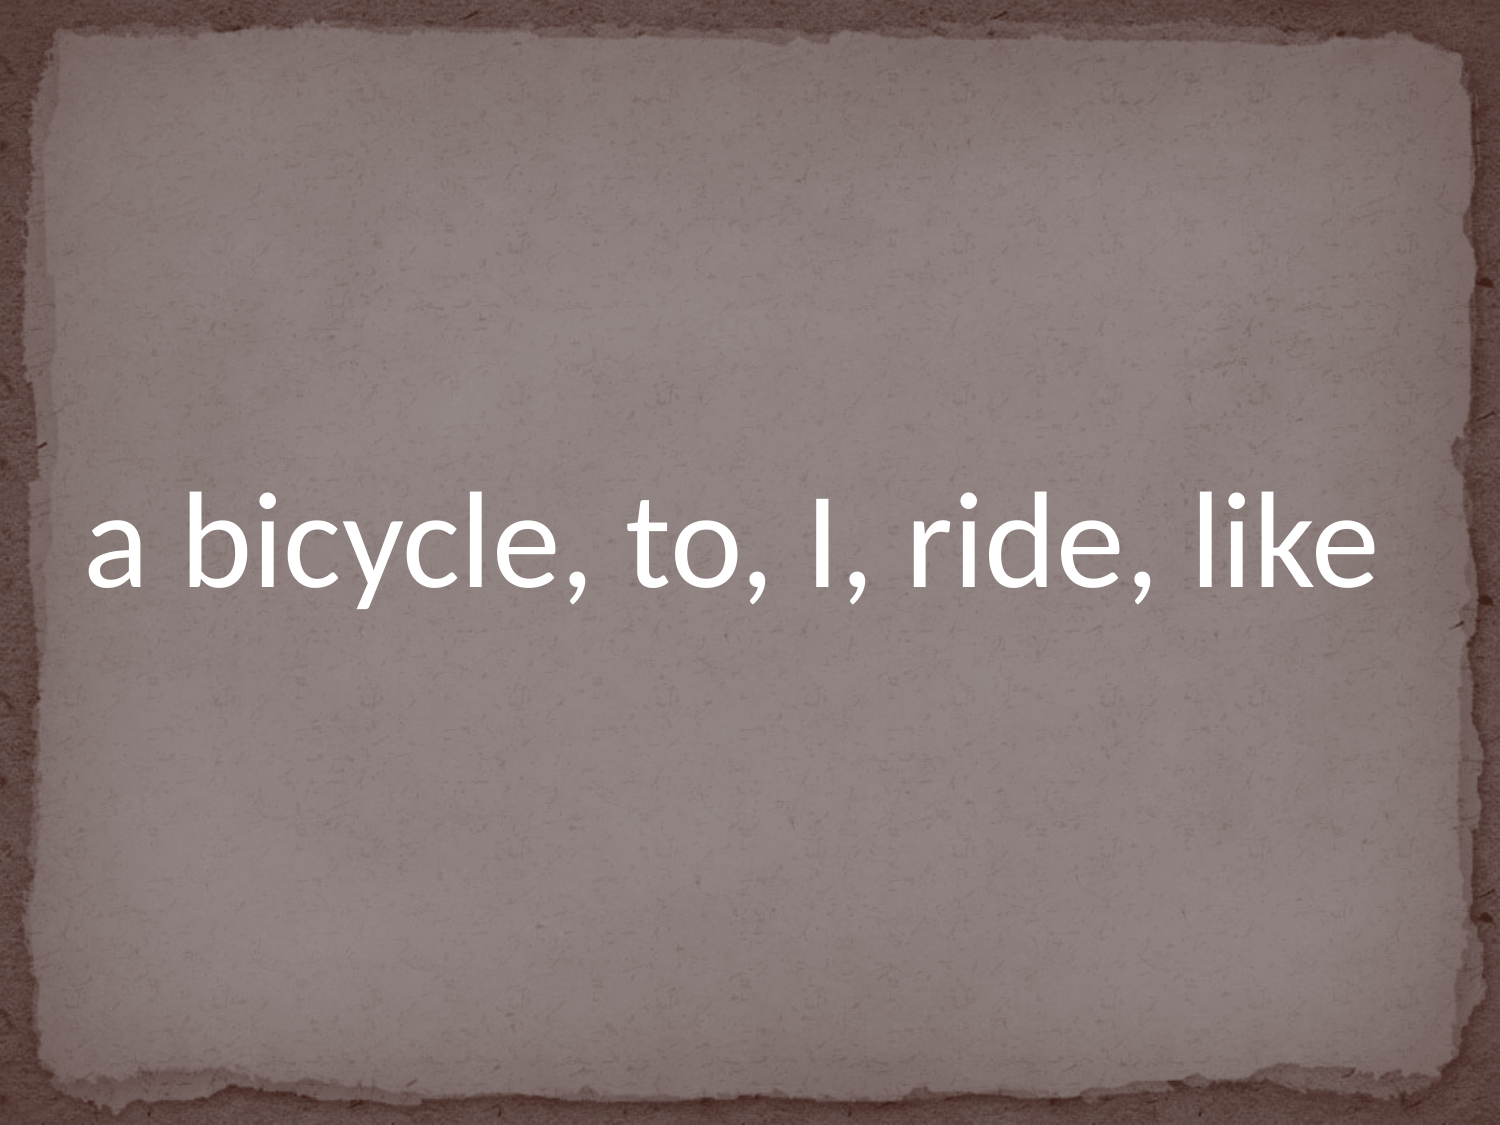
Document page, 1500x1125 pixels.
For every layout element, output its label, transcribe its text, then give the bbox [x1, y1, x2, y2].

text_box a bicycle, to, I, ride, like [6, 3, 1397, 623]
